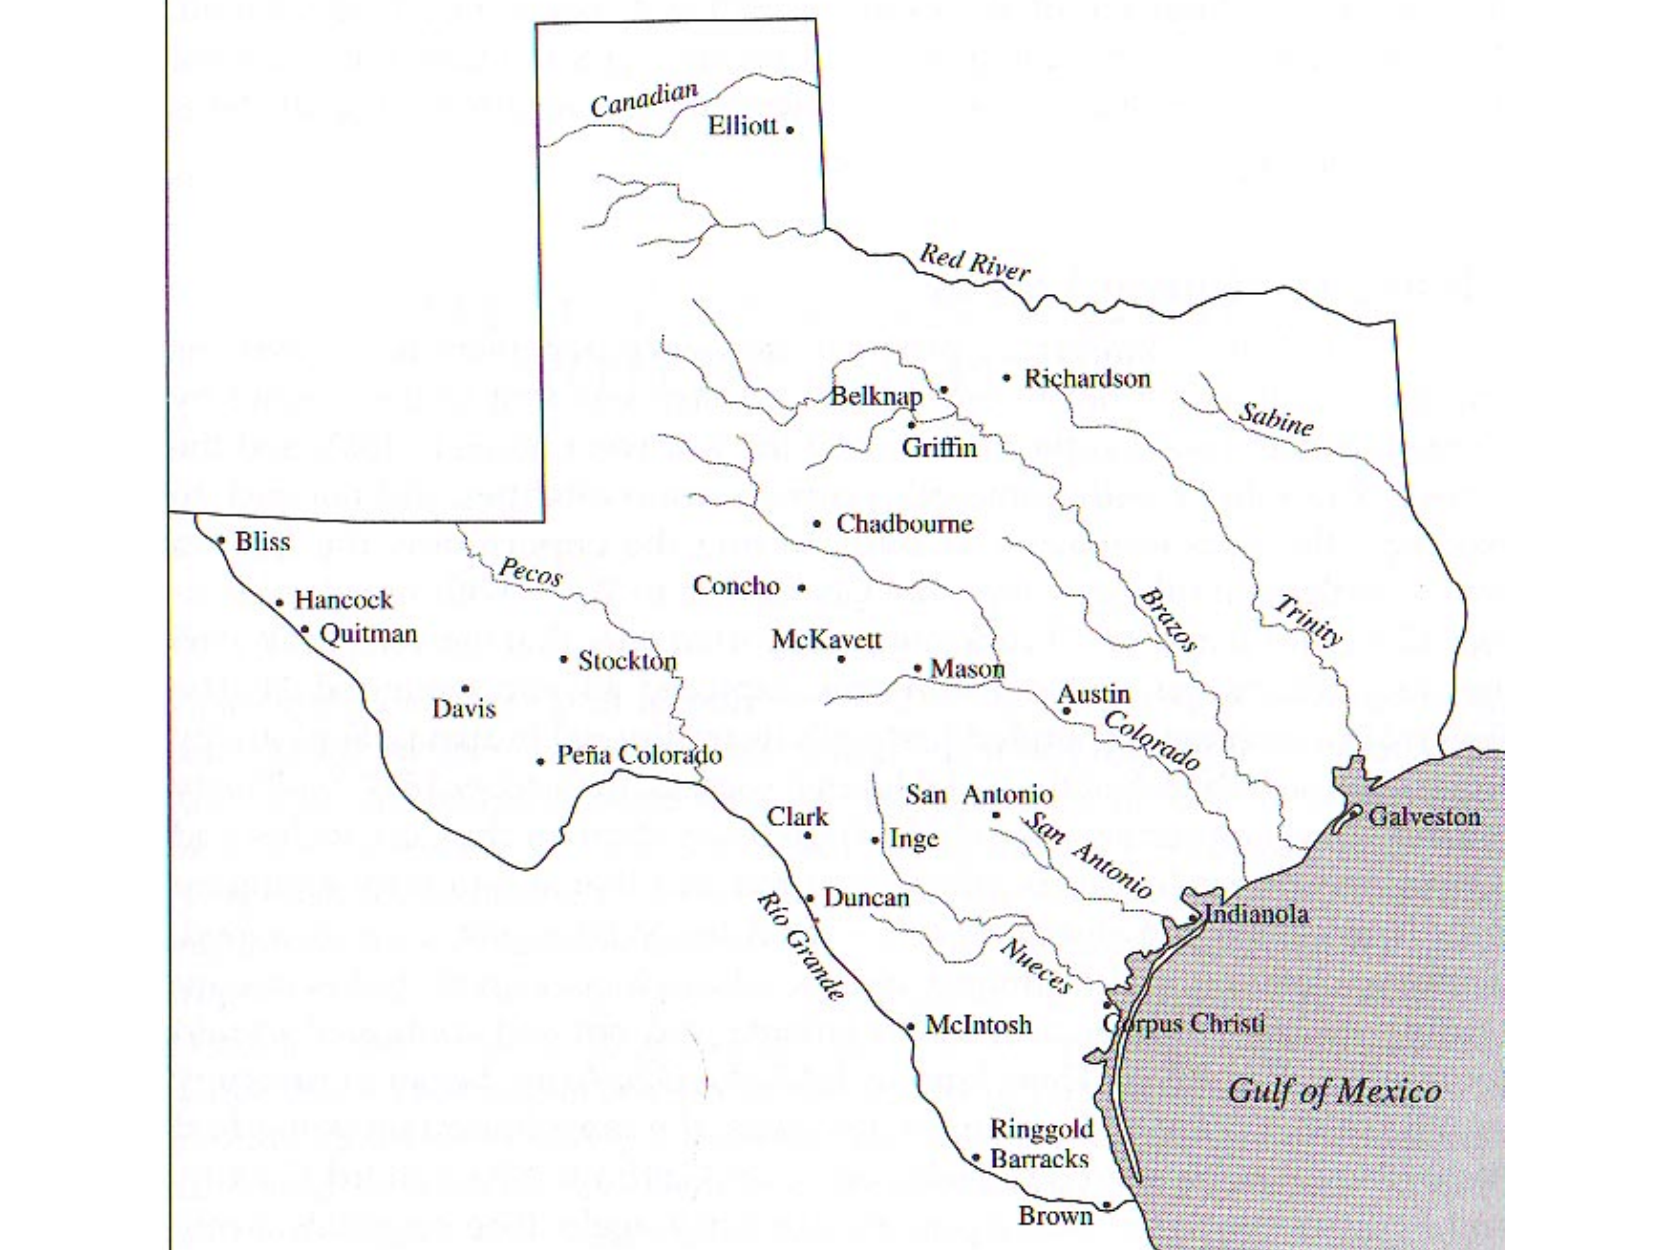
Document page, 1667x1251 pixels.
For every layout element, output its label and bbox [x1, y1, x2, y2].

picture [162, 0, 1505, 1250]
